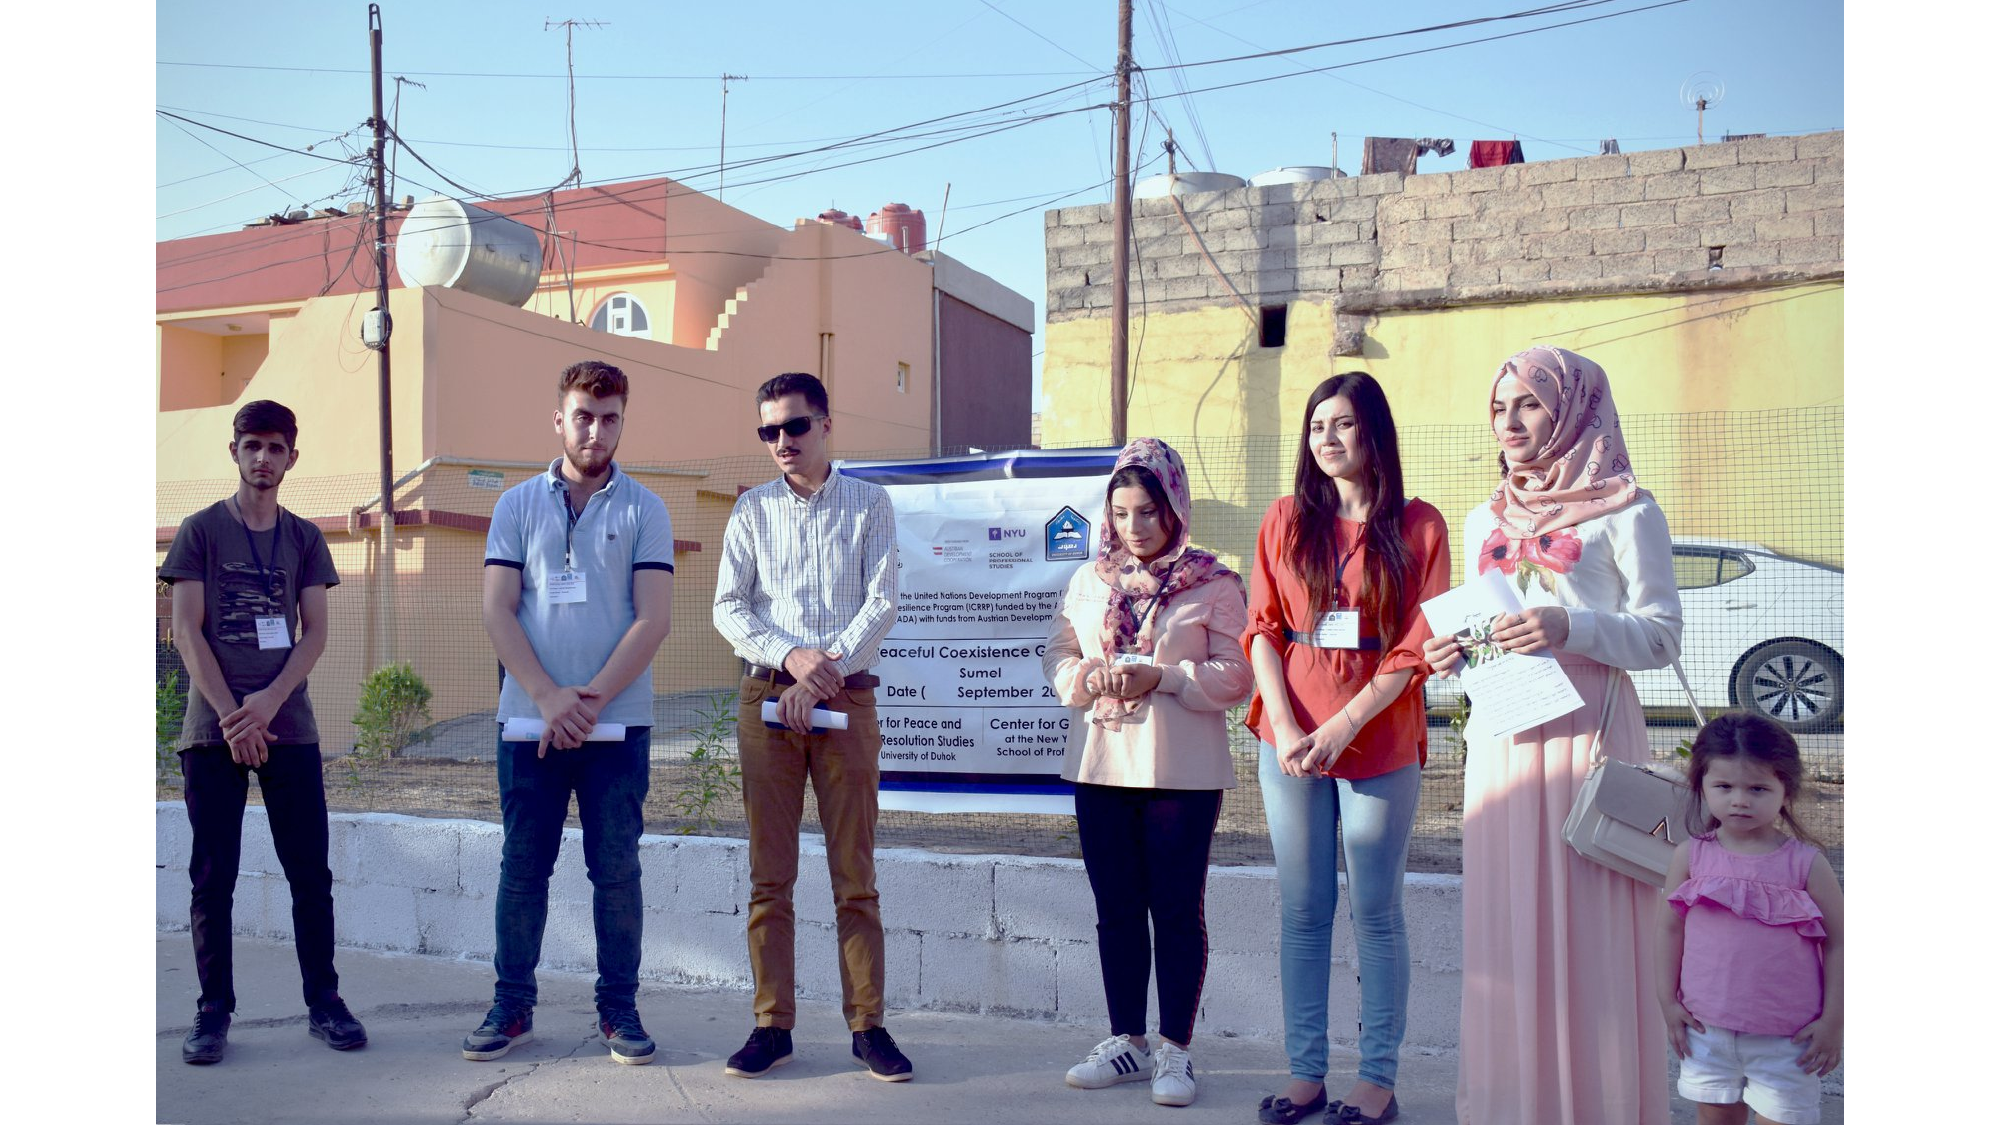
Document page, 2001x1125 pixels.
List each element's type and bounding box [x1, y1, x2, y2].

list [156, 0, 1844, 1125]
